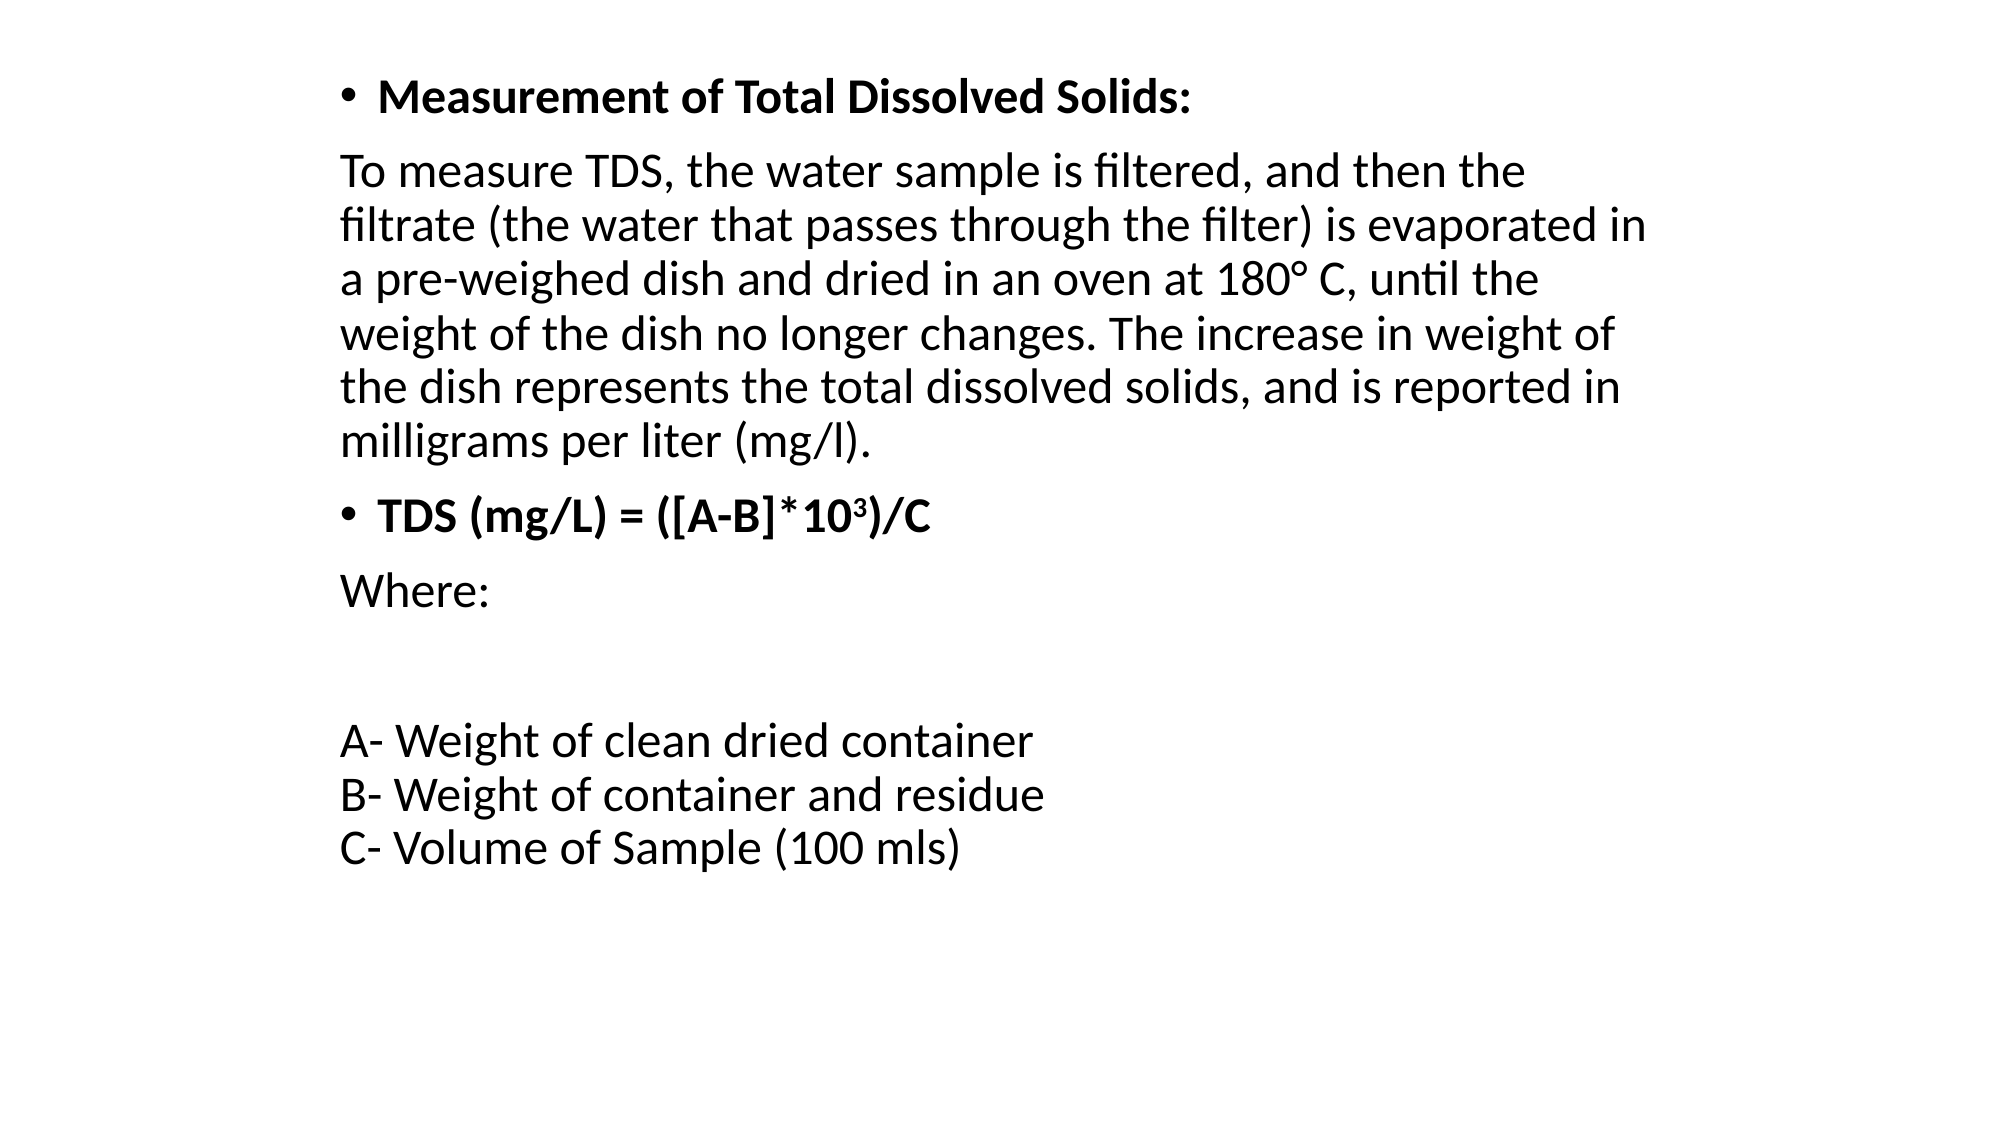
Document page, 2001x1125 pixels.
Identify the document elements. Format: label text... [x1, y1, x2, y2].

list Measurement of Total Dissolved Solids: To measure TDS, the water sample is filtered, and then the filtrate (the water that passes through the filter) is evaporated in a pre-weighed dish and dried in an oven at 180° C, until the weight of the dish no longer changes. The increase in weight of the dish represents the total dissolved solids, and is reported in milligrams per liter (mg/l). TDS (mg/L) = ([A-B]*103)/C Where: A- Weight of clean dried container B- Weight of container and residue C- Volume of Sample (100 mls) [324, 62, 1675, 1005]
